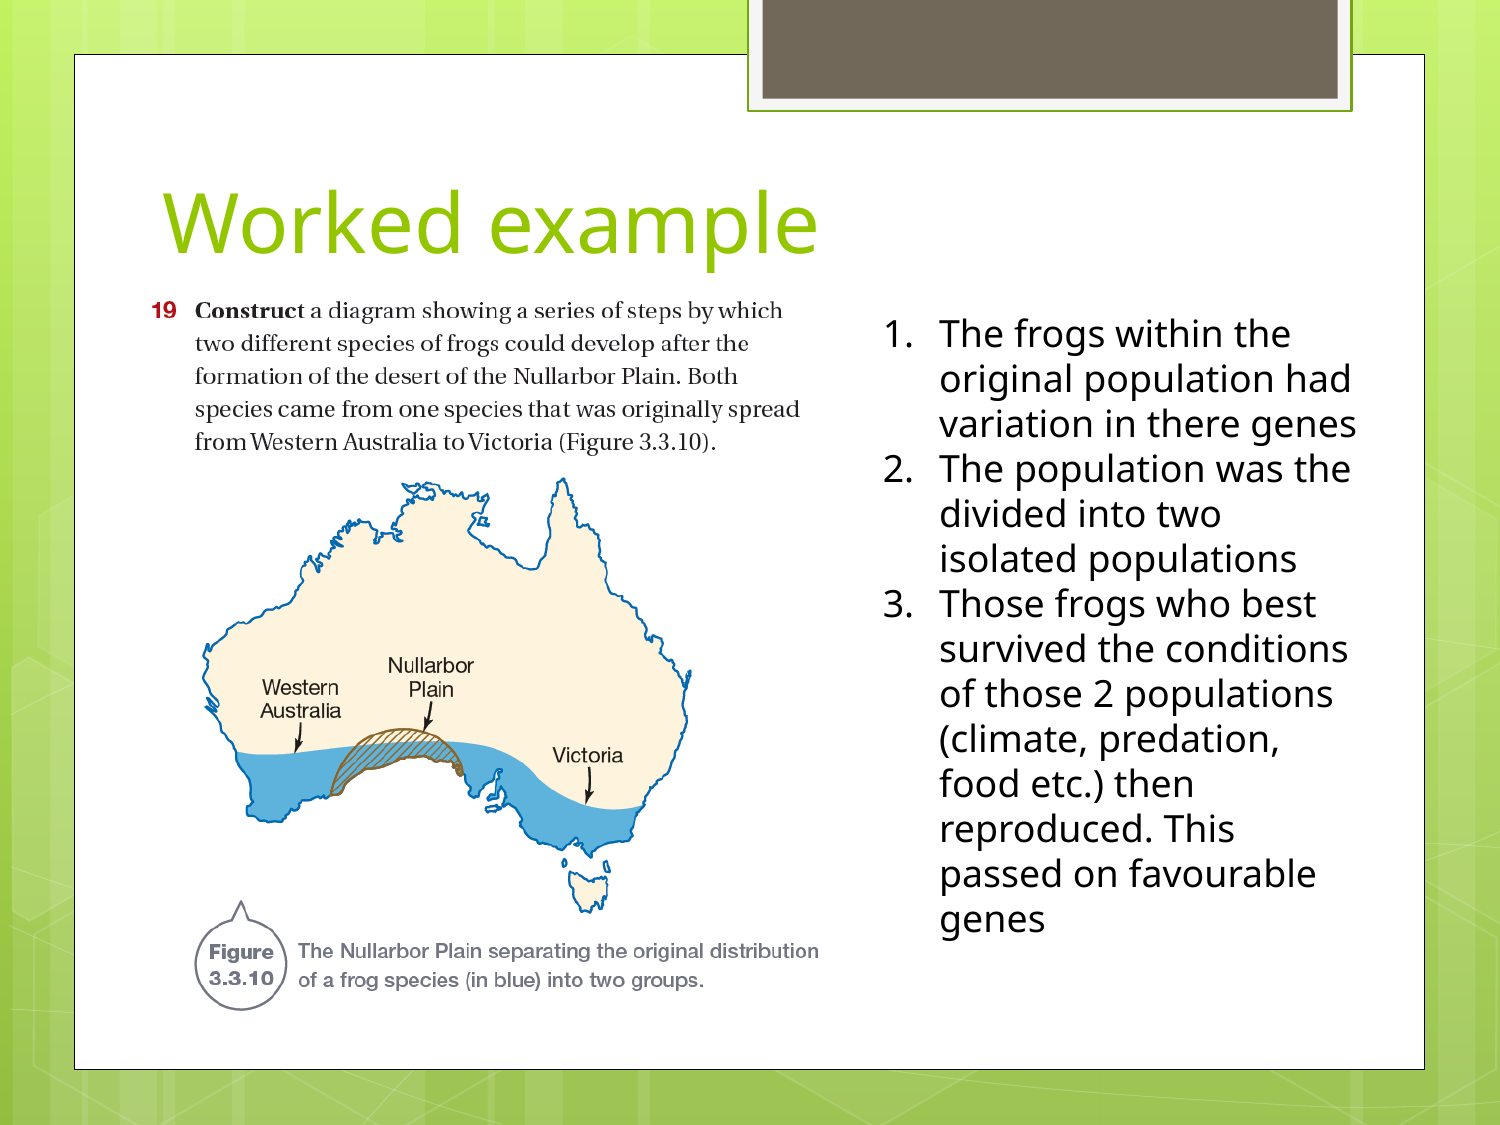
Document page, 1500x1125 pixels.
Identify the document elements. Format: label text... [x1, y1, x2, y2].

picture [135, 290, 884, 1012]
text_box The frogs within the original population had variation in there genes The population was the divided into two isolated populations Those frogs who best survived the conditions of those 2 populations (climate, predation, food etc.) then reproduced. This passed on favourable genes [889, 302, 1376, 948]
title Worked example [147, 90, 1300, 278]
